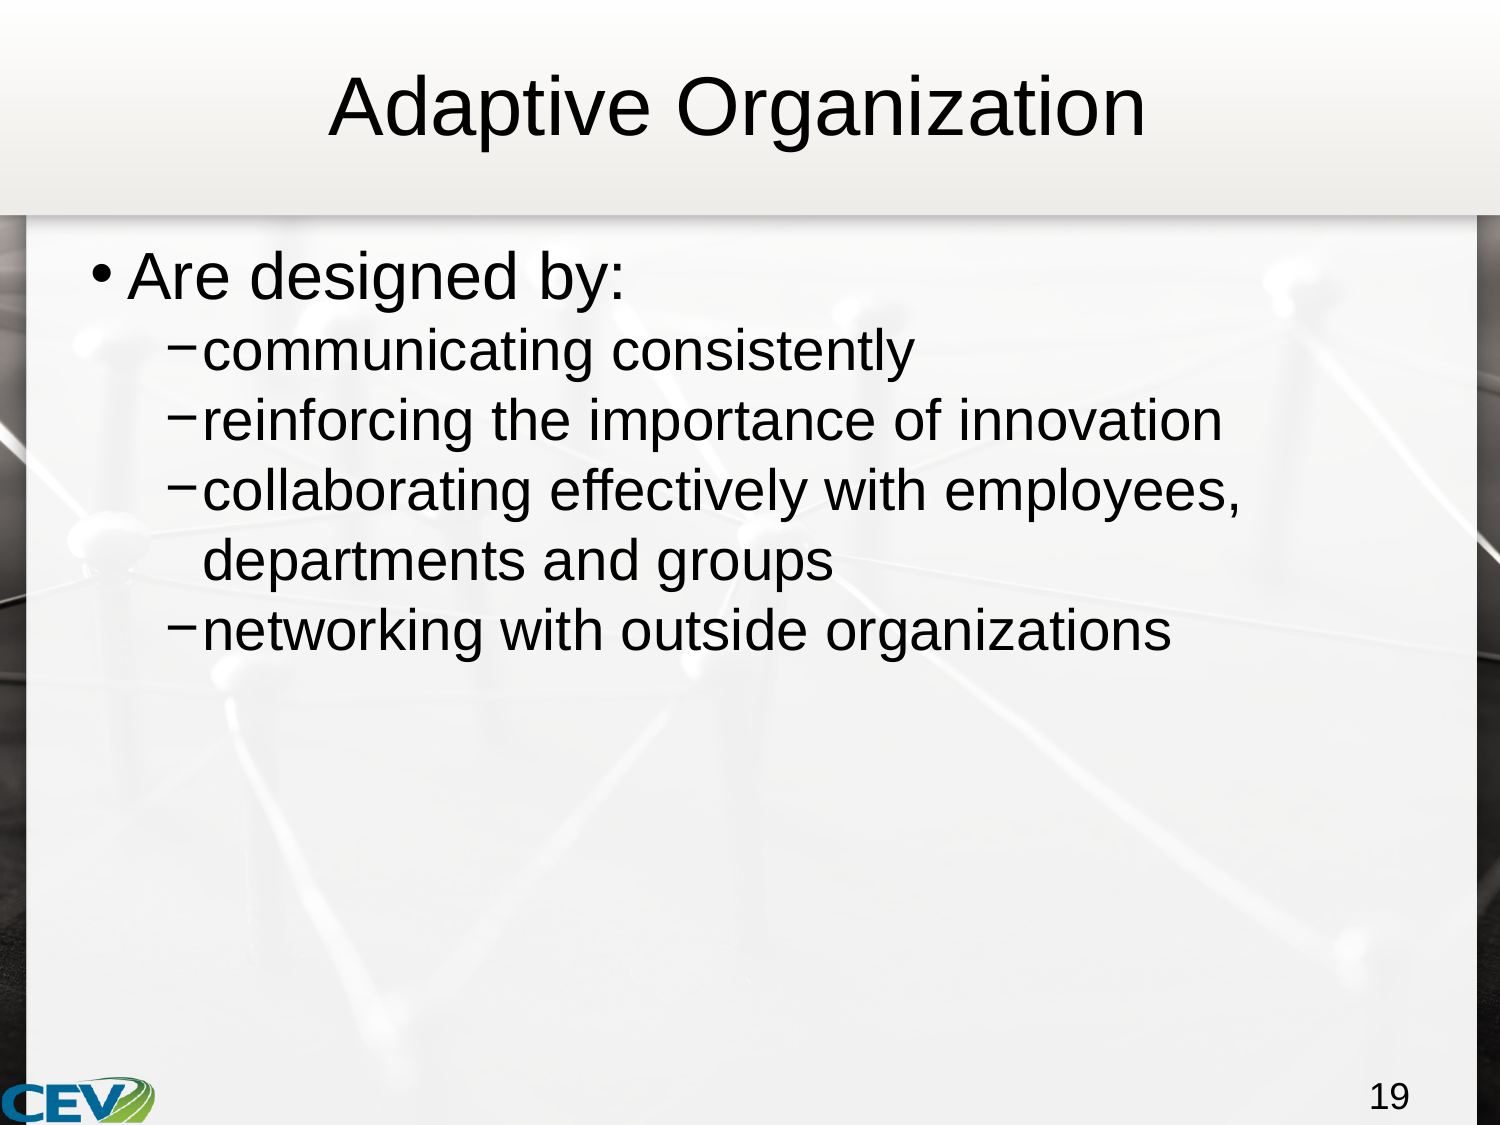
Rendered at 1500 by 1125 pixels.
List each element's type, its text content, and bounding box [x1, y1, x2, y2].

title Adaptive Organization [75, 0, 1425, 218]
list Are designed by: communicating consistently reinforcing the importance of innovation collaborating effectively with employees, departments and groups networking with outside organizations [75, 224, 1425, 1063]
picture [0, 0, 1500, 1125]
